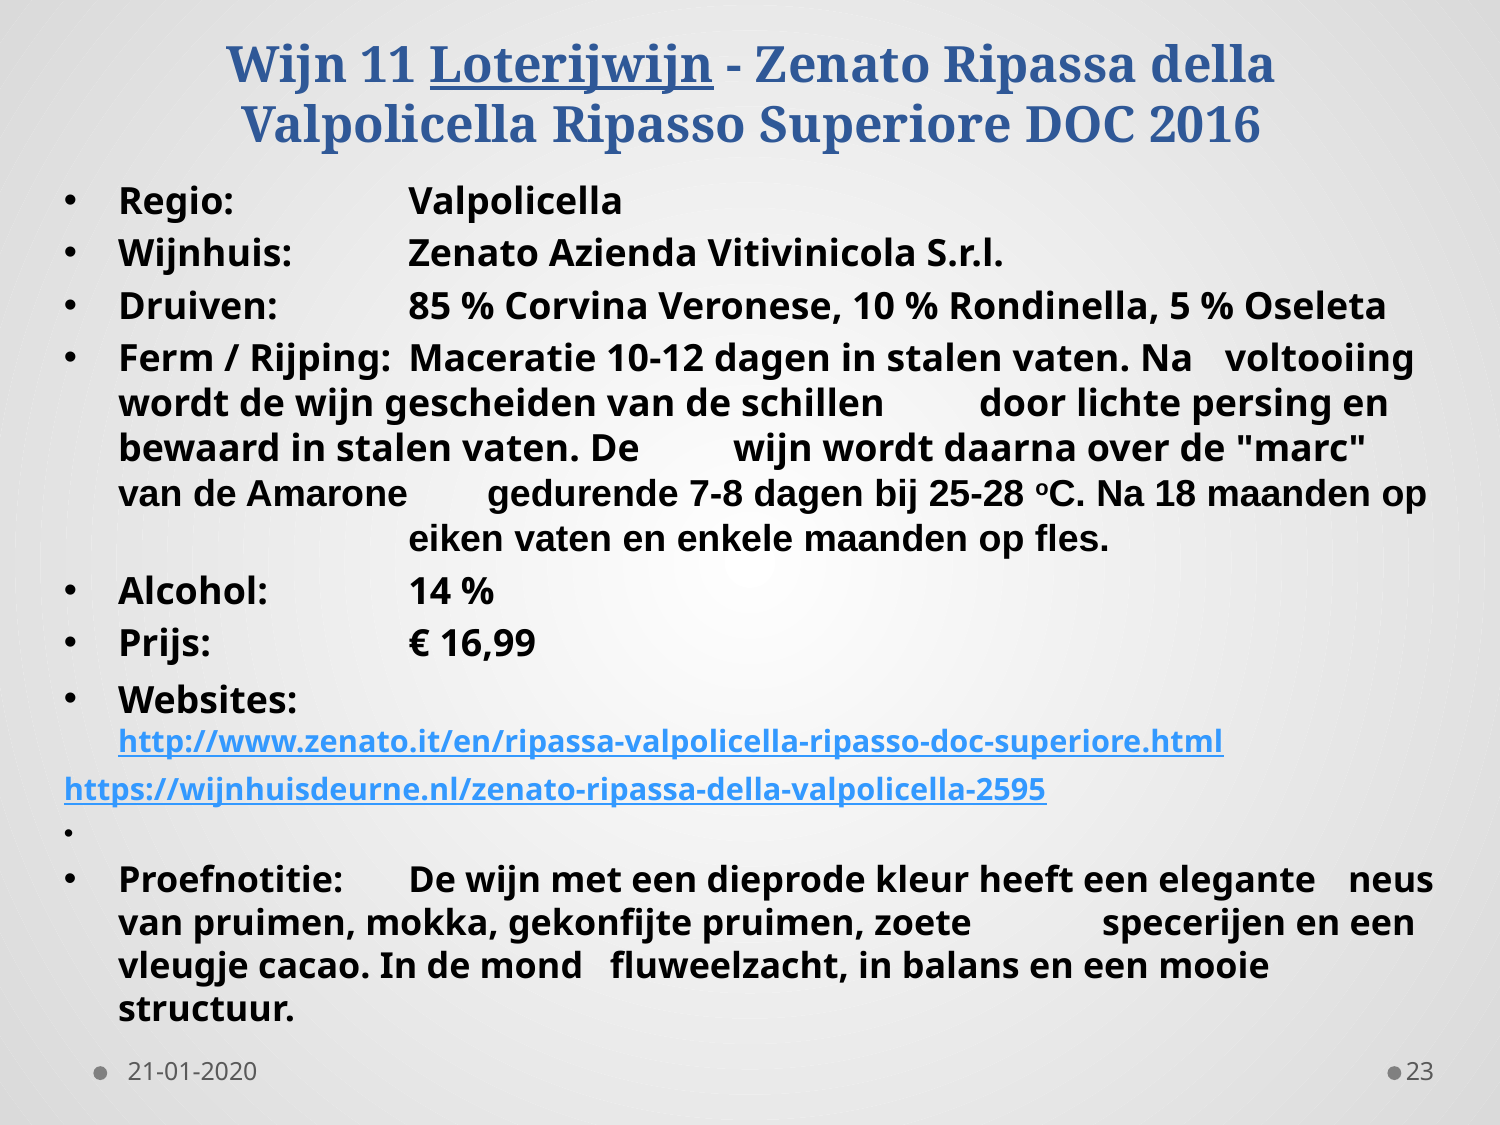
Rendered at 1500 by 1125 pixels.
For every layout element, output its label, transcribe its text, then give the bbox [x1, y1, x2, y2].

list Regio: Valpolicella Wijnhuis: Zenato Azienda Vitivinicola S.r.l. Druiven: 85 % Corvina Veronese, 10 % Rondinella, 5 % Oseleta Ferm / Rijping: Maceratie 10-12 dagen in stalen vaten. Na voltooiing wordt de wijn gescheiden van de schillen door lichte persing en bewaard in stalen vaten. De wijn wordt daarna over de ʺmarcʺ van de Amarone gedurende 7-8 dagen bij 25-28 oC. Na 18 maanden op eiken vaten en enkele maanden op fles. Alcohol: 14 % Prijs: € 16,99 Websites: http://www.zenato.it/en/ripassa-valpolicella-ripasso-doc- superiore.html https://wijnhuisdeurne.nl/zenato-ripassa-della-valpolicella-2595 Proefnotitie: De wijn met een dieprode kleur heeft een elegante neus van pruimen, mokka, gekonfijte pruimen, zoete specerijen en een vleugje cacao. In de mond fluweelzacht, in balans en een mooie structuur. [48, 169, 1455, 1047]
slide_number 23 [1401, 1042, 1494, 1103]
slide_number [0, 1040, 266, 1101]
title Wijn 11 Loterijwijn - Zenato Ripassa della Valpolicella Ripasso Superiore DOC 2016 [76, 24, 1427, 160]
